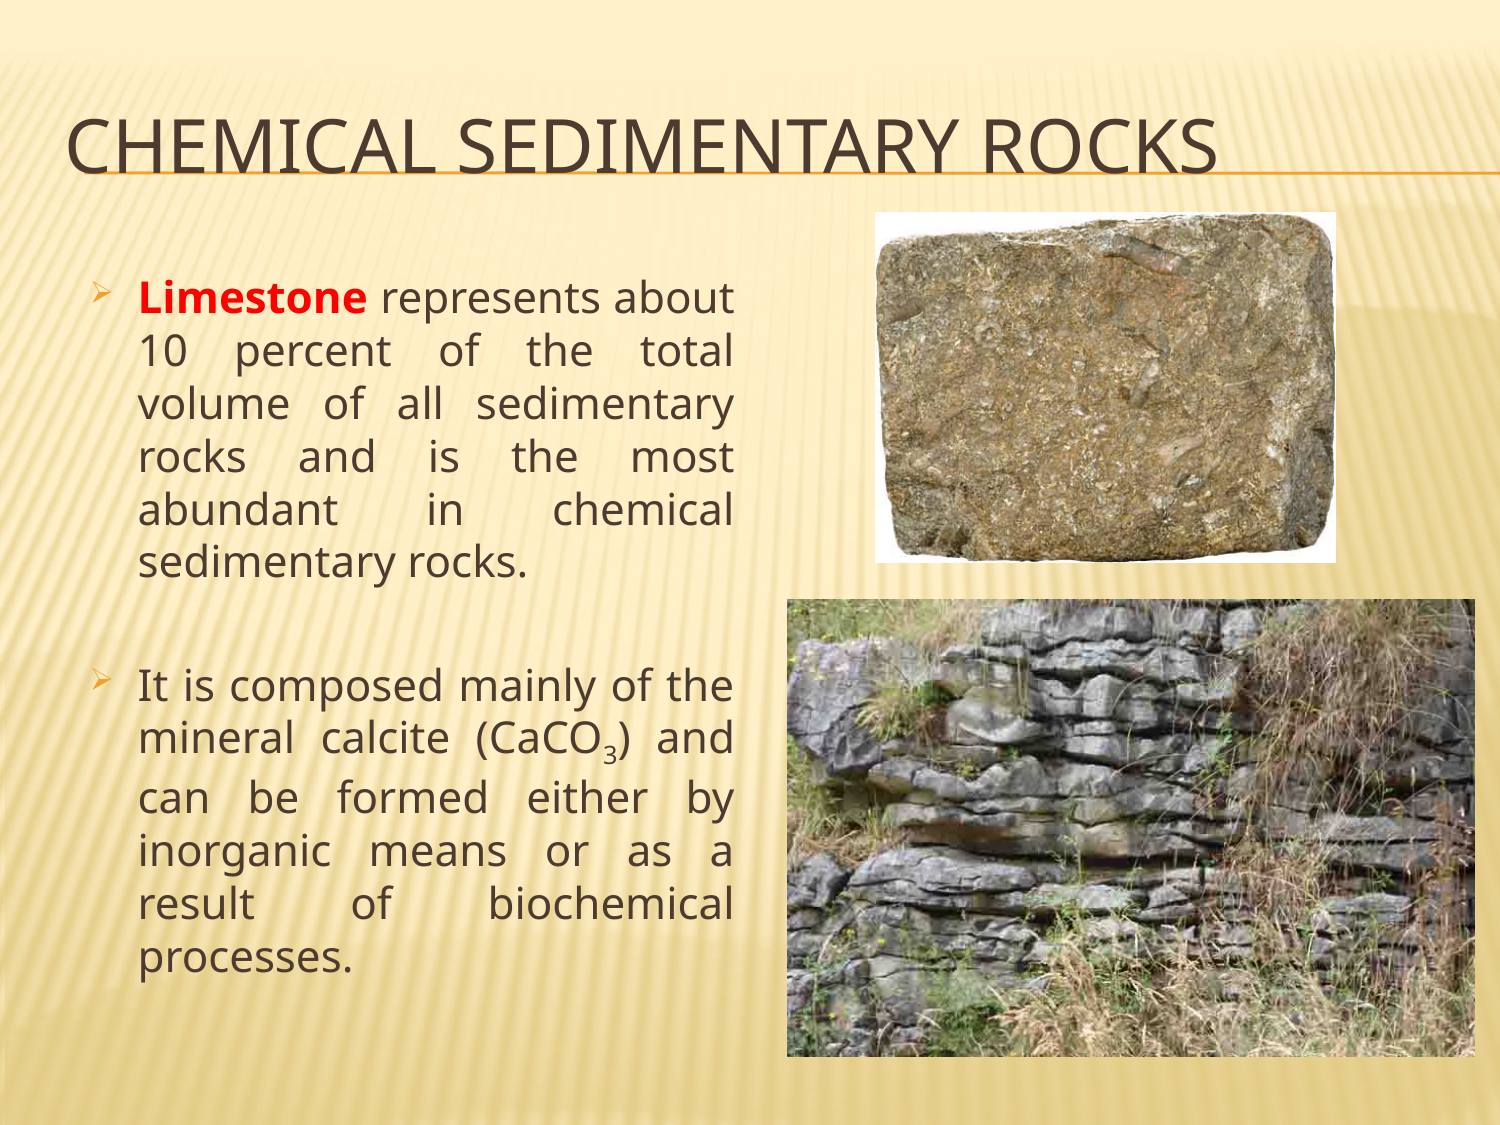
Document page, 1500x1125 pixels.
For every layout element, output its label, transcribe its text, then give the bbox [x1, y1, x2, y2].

picture [787, 599, 1476, 1057]
list Limestone represents about 10 percent of the total volume of all sedimentary rocks and is the most abundant in chemical sedimentary rocks. It is composed mainly of the mineral calcite (CaCO3) and can be formed either by inorganic means or as a result of biochemical processes. [75, 262, 750, 1038]
picture [874, 212, 1336, 563]
title Chemical sedimentary rocks [50, 75, 1475, 213]
